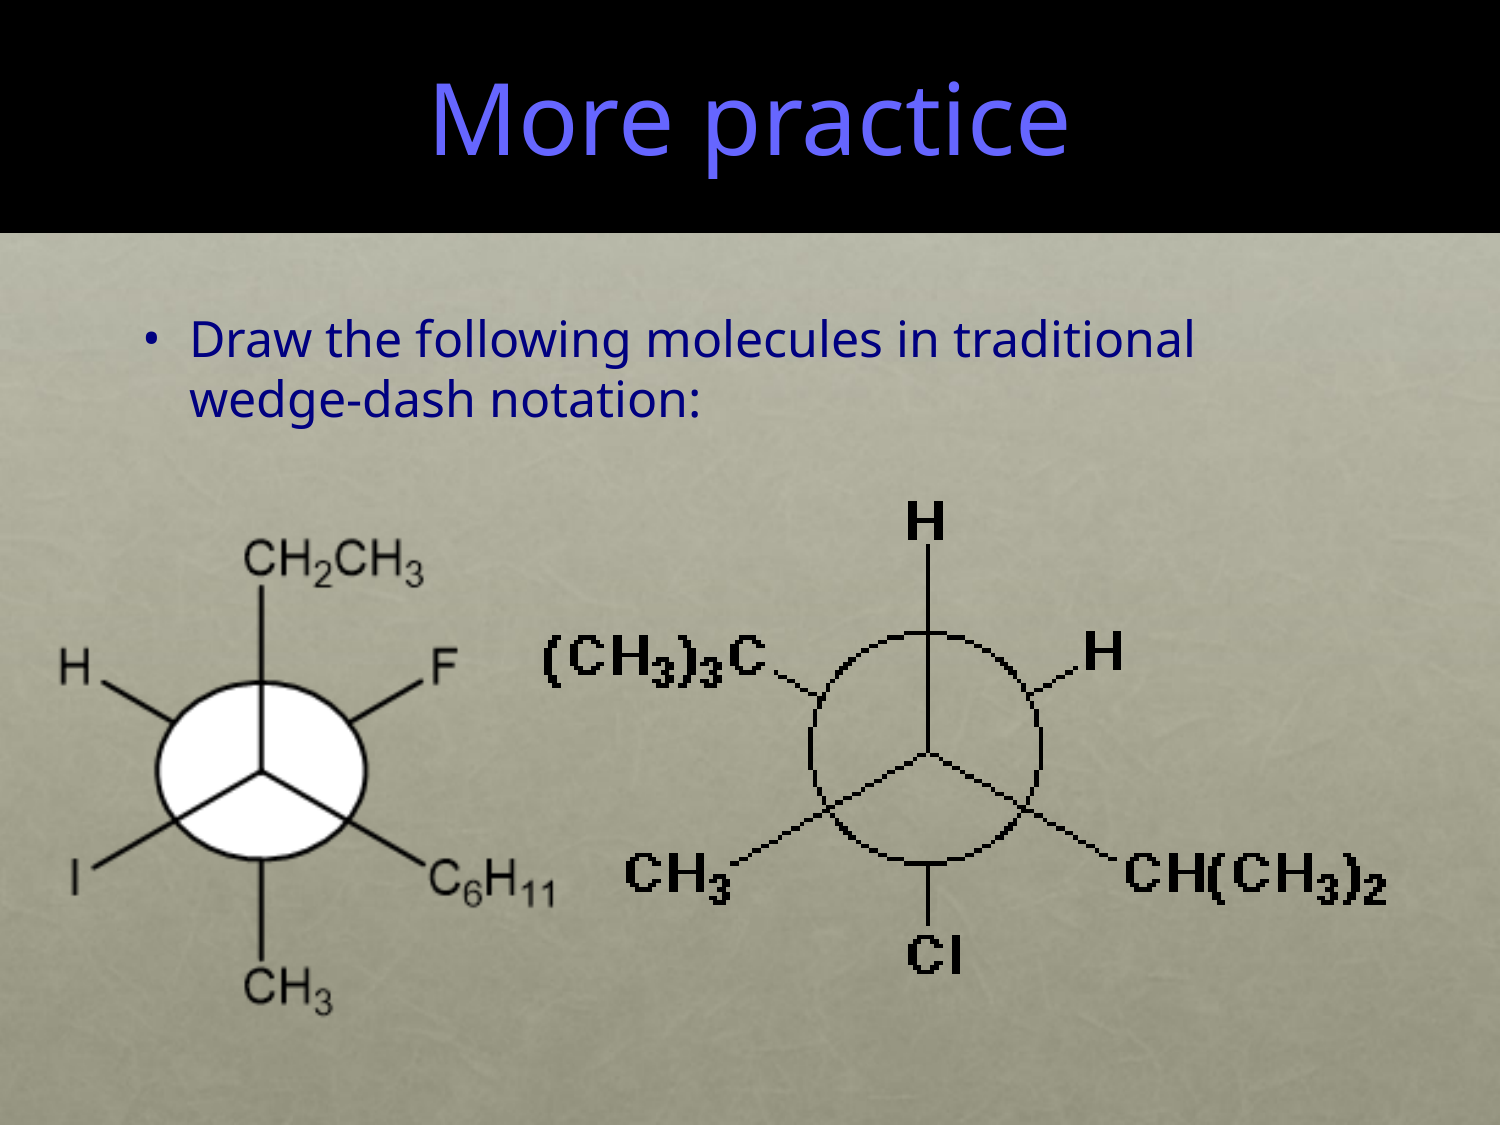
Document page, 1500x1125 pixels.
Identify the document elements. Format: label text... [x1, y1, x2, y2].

title More practice [127, 10, 1372, 221]
picture [0, 214, 1500, 1125]
list Draw the following molecules in traditional wedge-dash notation: [127, 299, 1372, 518]
